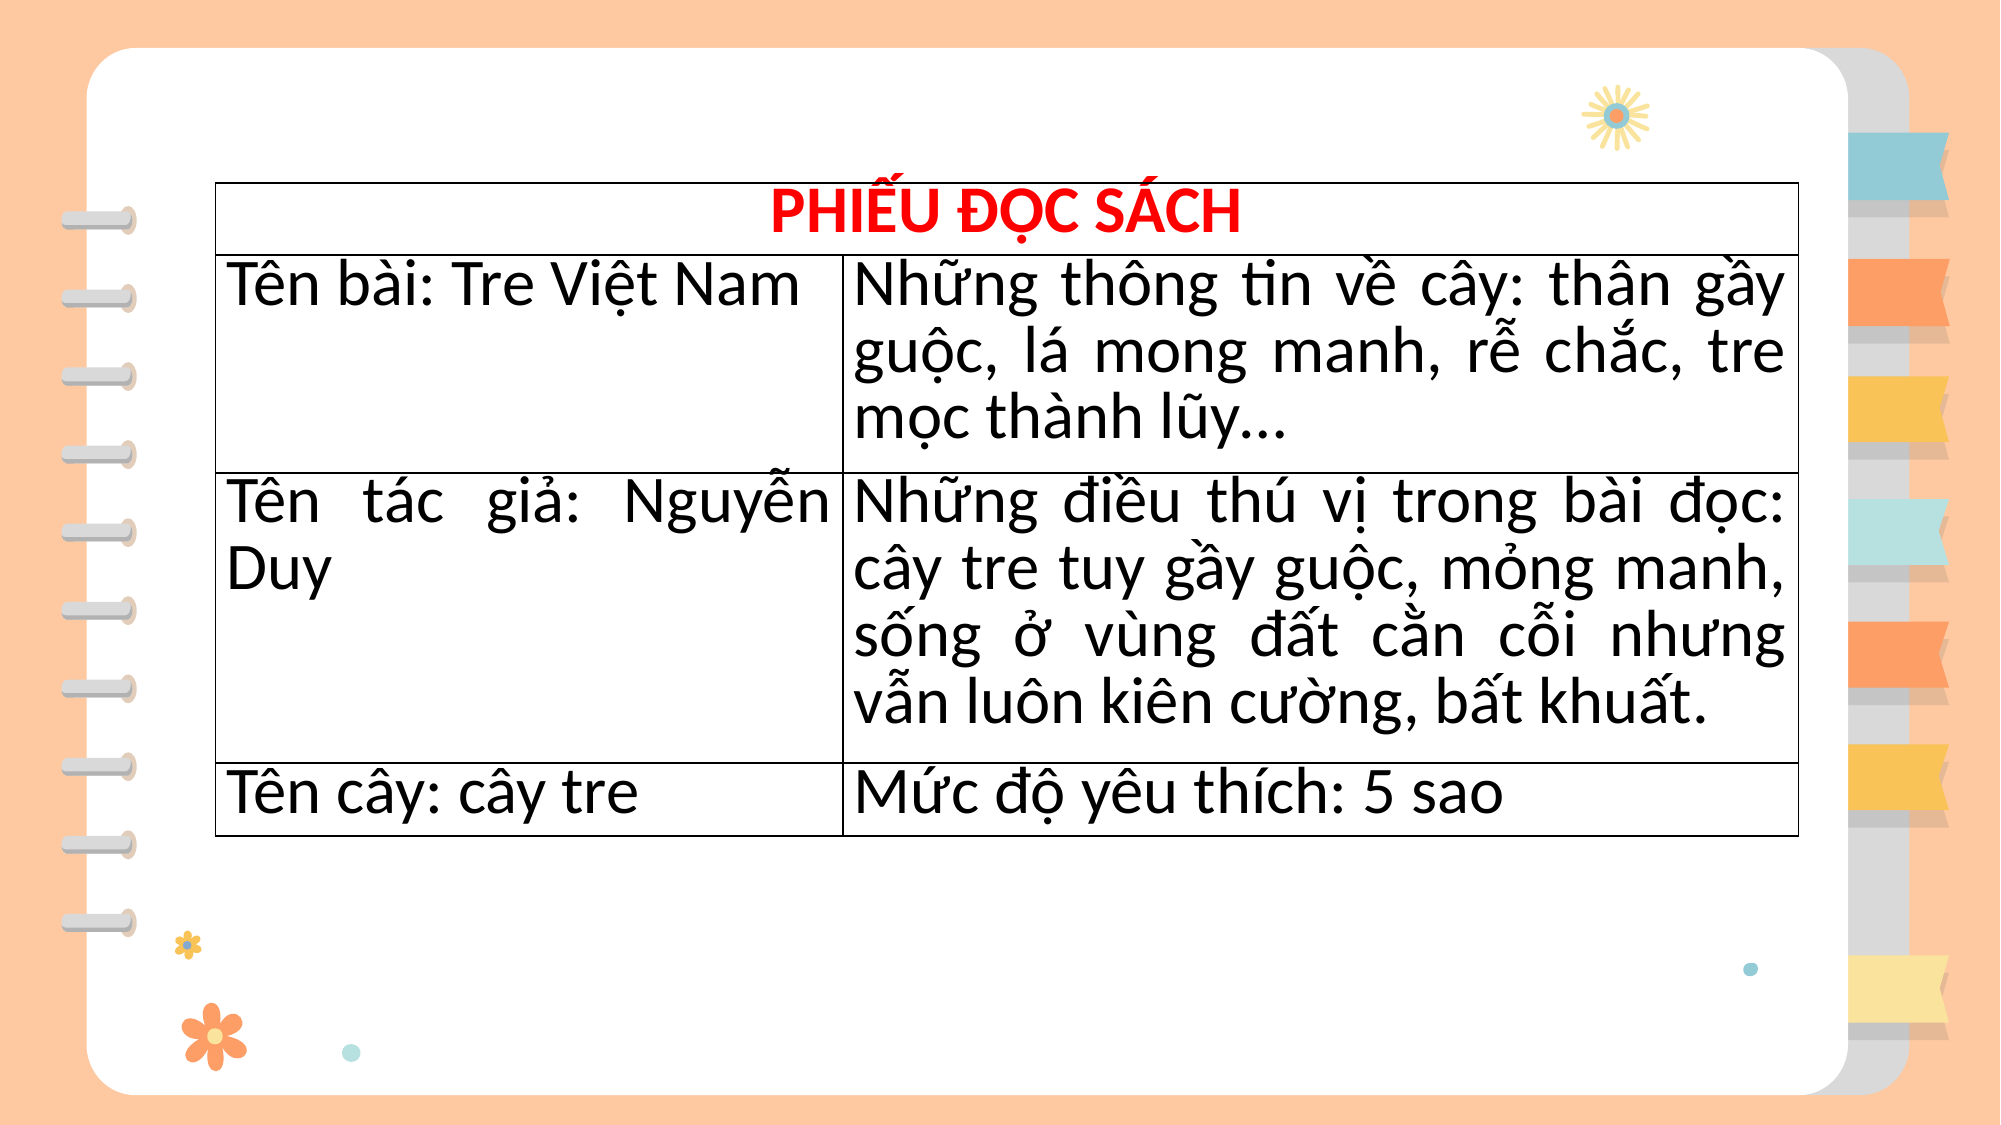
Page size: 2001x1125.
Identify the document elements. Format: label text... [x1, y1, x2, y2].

table_cell Tên bài: Tre Việt Nam [216, 256, 842, 472]
table_cell Tên tác giả: Nguyễn Duy [216, 474, 842, 762]
table_cell Những điều thú vị trong bài đọc: cây tre tuy gầy guộc, mỏng manh, sống ở vùng đất cằn cỗi nhưng vẫn luôn kiên cường, bất khuất. [844, 474, 1798, 762]
table_header PHIẾU ĐỌC SÁCH [216, 184, 1798, 254]
table_cell Tên cây: cây tre [216, 764, 842, 835]
table_cell Những thông tin về cây: thân gầy guộc, lá mong manh, rễ chắc, tre mọc thành lũy… [844, 256, 1798, 472]
table_cell Mức độ yêu thích: 5 sao [844, 764, 1798, 835]
